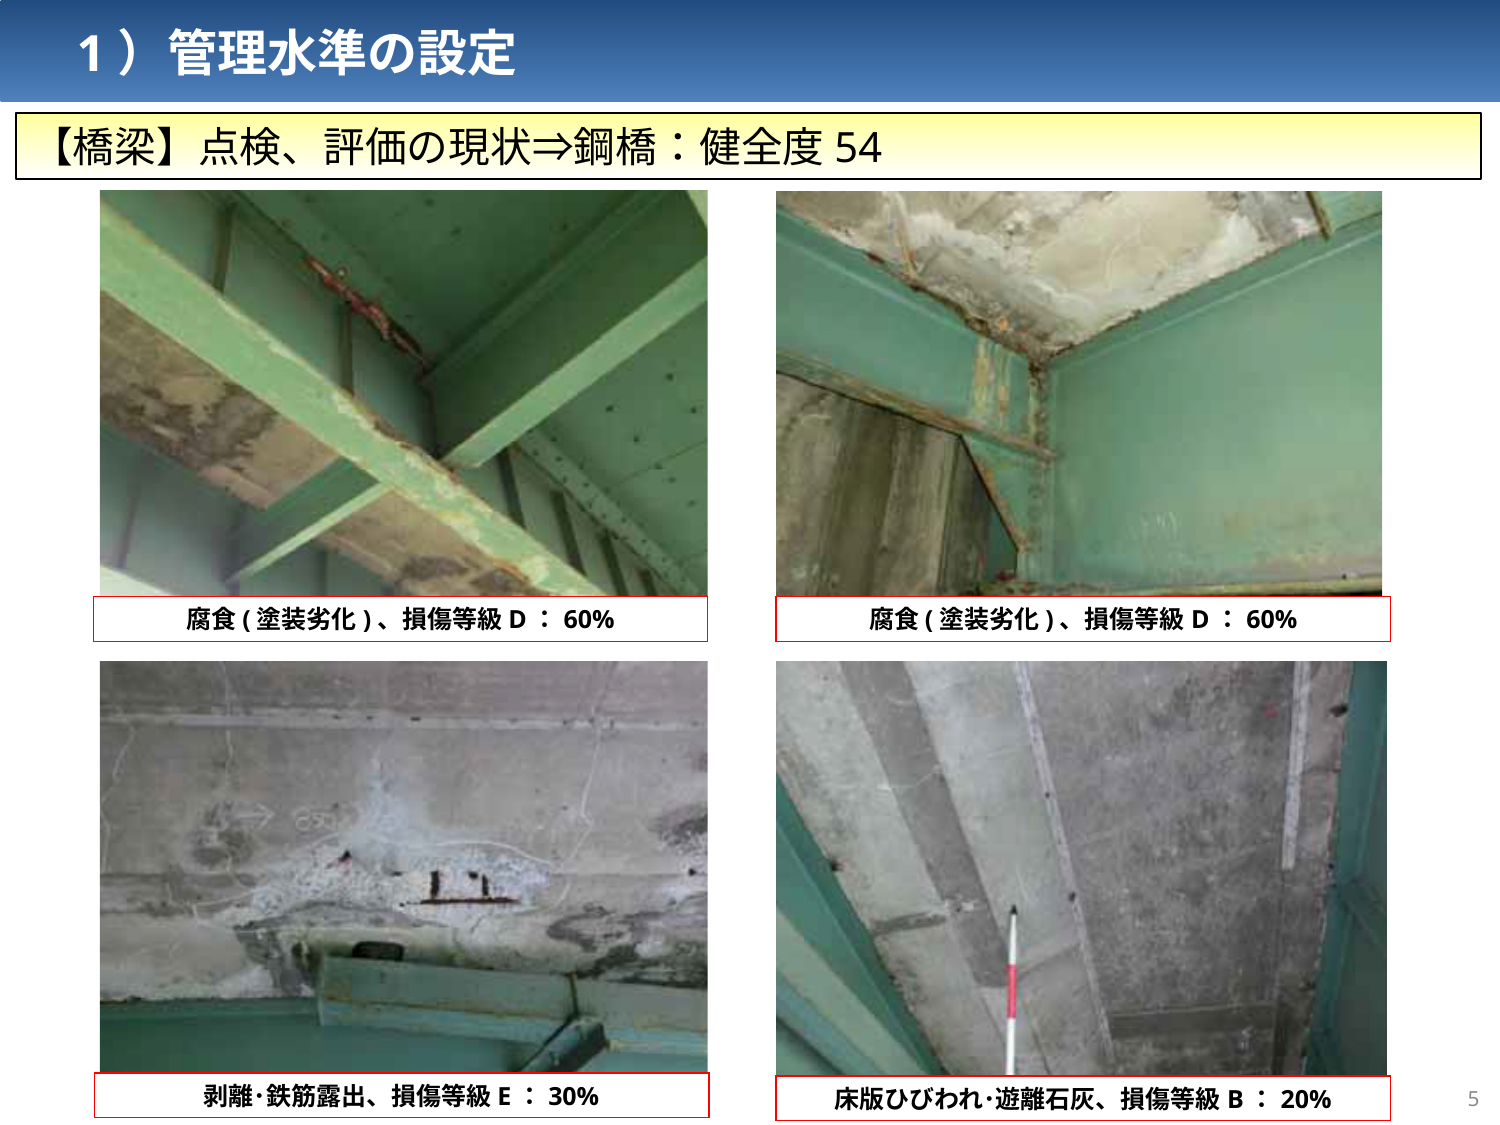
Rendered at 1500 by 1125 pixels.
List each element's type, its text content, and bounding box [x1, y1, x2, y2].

picture [99, 189, 708, 625]
picture [775, 661, 1388, 1099]
text_box 1）管理水準の設定 [0, 14, 1424, 89]
text_box [0, 0, 1500, 102]
text_box 床版ひびわれ･遊離石灰、損傷等級B：20% [776, 1103, 1391, 1121]
slide_number 4 [1144, 1069, 1495, 1125]
text_box 腐食(塗装劣化)、損傷等級D：60% [93, 596, 708, 642]
picture [775, 190, 1383, 625]
text_box 腐食(塗装劣化)、損傷等級D：60% [776, 596, 1391, 642]
picture [99, 661, 708, 1097]
text_box 【橋梁】点検、評価の現状⇒鋼橋：健全度54 [16, 112, 1481, 179]
text_box 剥離･鉄筋露出、損傷等級E：30% [94, 1097, 709, 1118]
